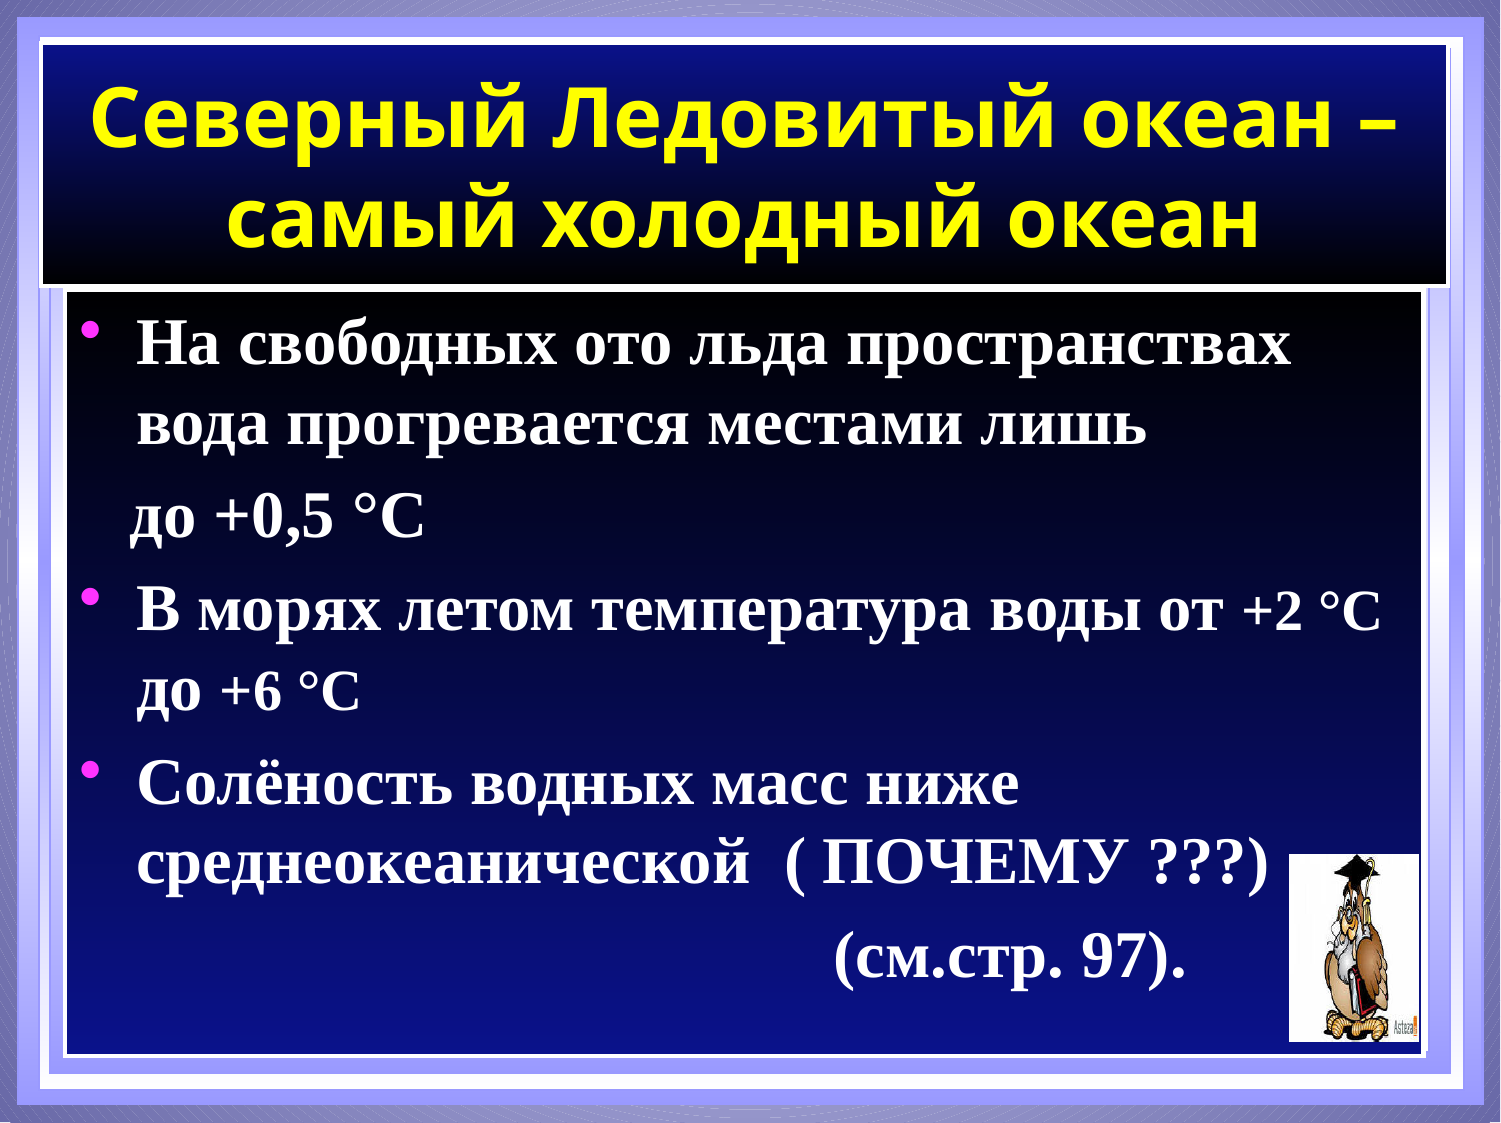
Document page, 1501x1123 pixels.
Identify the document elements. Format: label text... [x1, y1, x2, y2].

picture [1289, 854, 1419, 1042]
title Северный Ледовитый океан – самый холодный океан [40, 42, 1448, 287]
list На свободных ото льда пространствах вода прогревается местами лишь до +0,5 °С В морях летом температура воды от +2 °С до +6 °С Солёность водных масс ниже среднеокеанической ( ПОЧЕМУ ???) (см.стр. 97). [64, 289, 1424, 1057]
